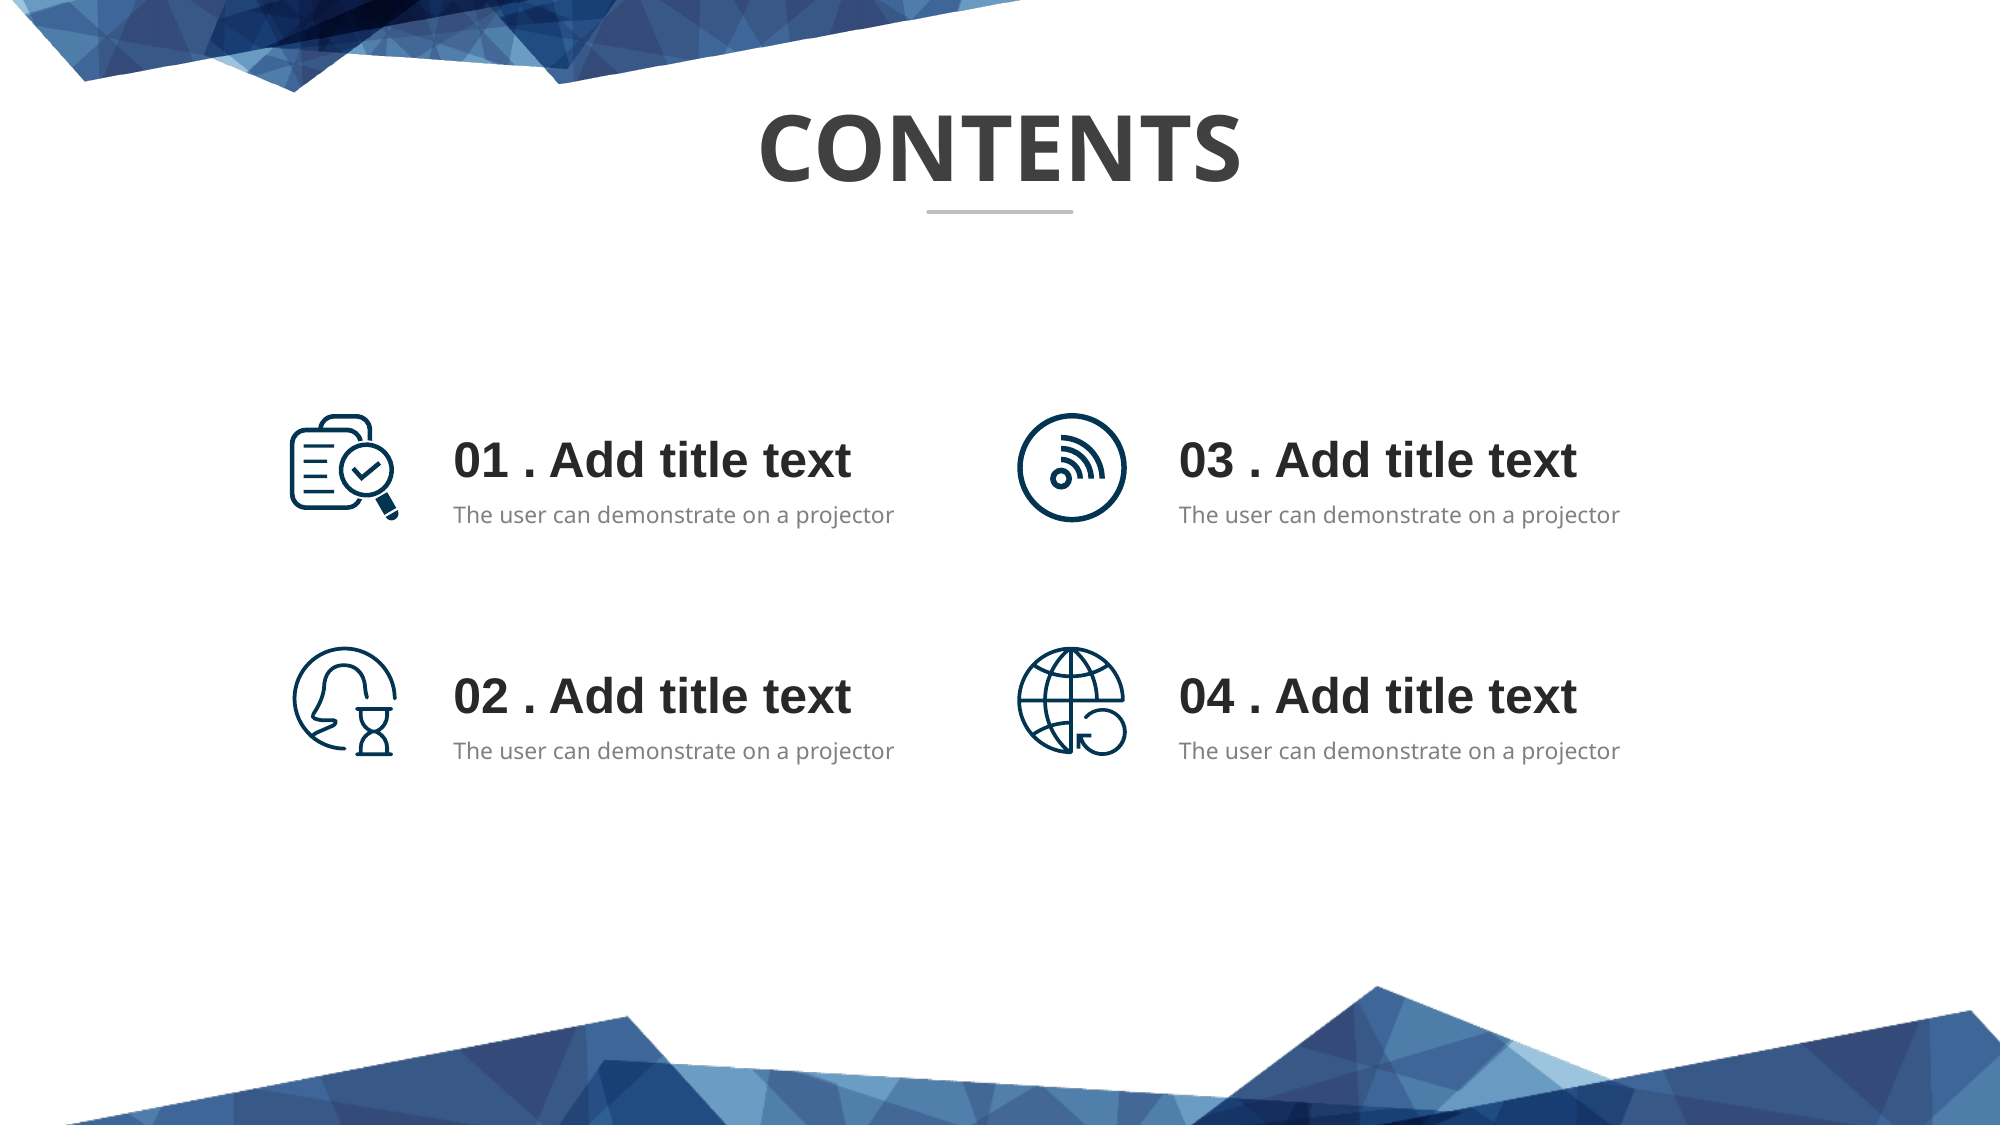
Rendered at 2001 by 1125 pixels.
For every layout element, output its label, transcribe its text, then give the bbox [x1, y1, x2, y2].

text_box [1043, 411, 1101, 420]
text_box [438, 656, 1164, 772]
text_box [1164, 656, 1926, 772]
text_box [291, 645, 398, 752]
text_box [1039, 645, 1103, 656]
text_box [353, 706, 395, 758]
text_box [1164, 420, 1926, 536]
picture [0, 955, 2000, 1125]
picture [3, 0, 1046, 128]
text_box [288, 413, 400, 522]
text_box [438, 420, 1164, 536]
text_box CONTENTS [731, 82, 1269, 208]
